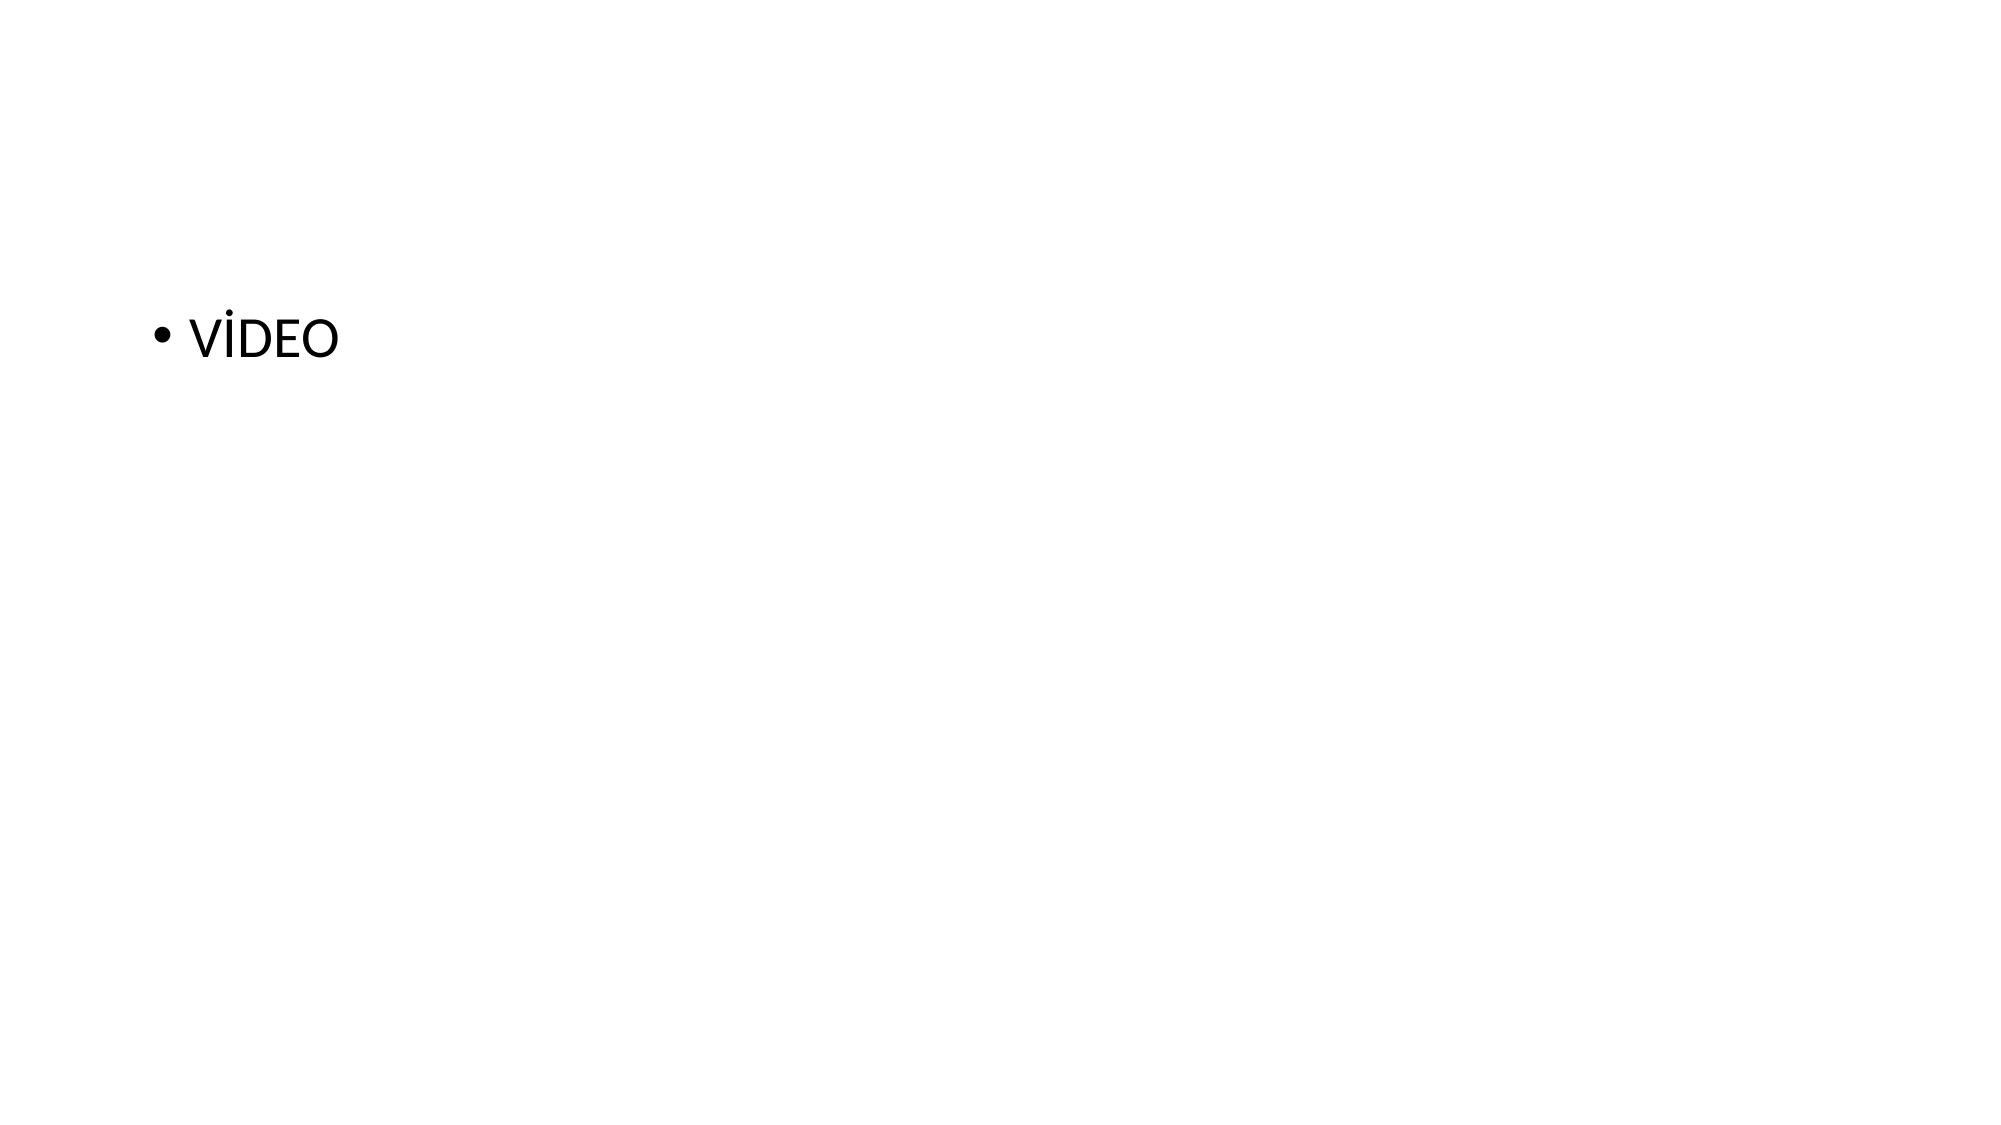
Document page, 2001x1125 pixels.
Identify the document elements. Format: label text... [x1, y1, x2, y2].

list VİDEO [137, 299, 1863, 1014]
